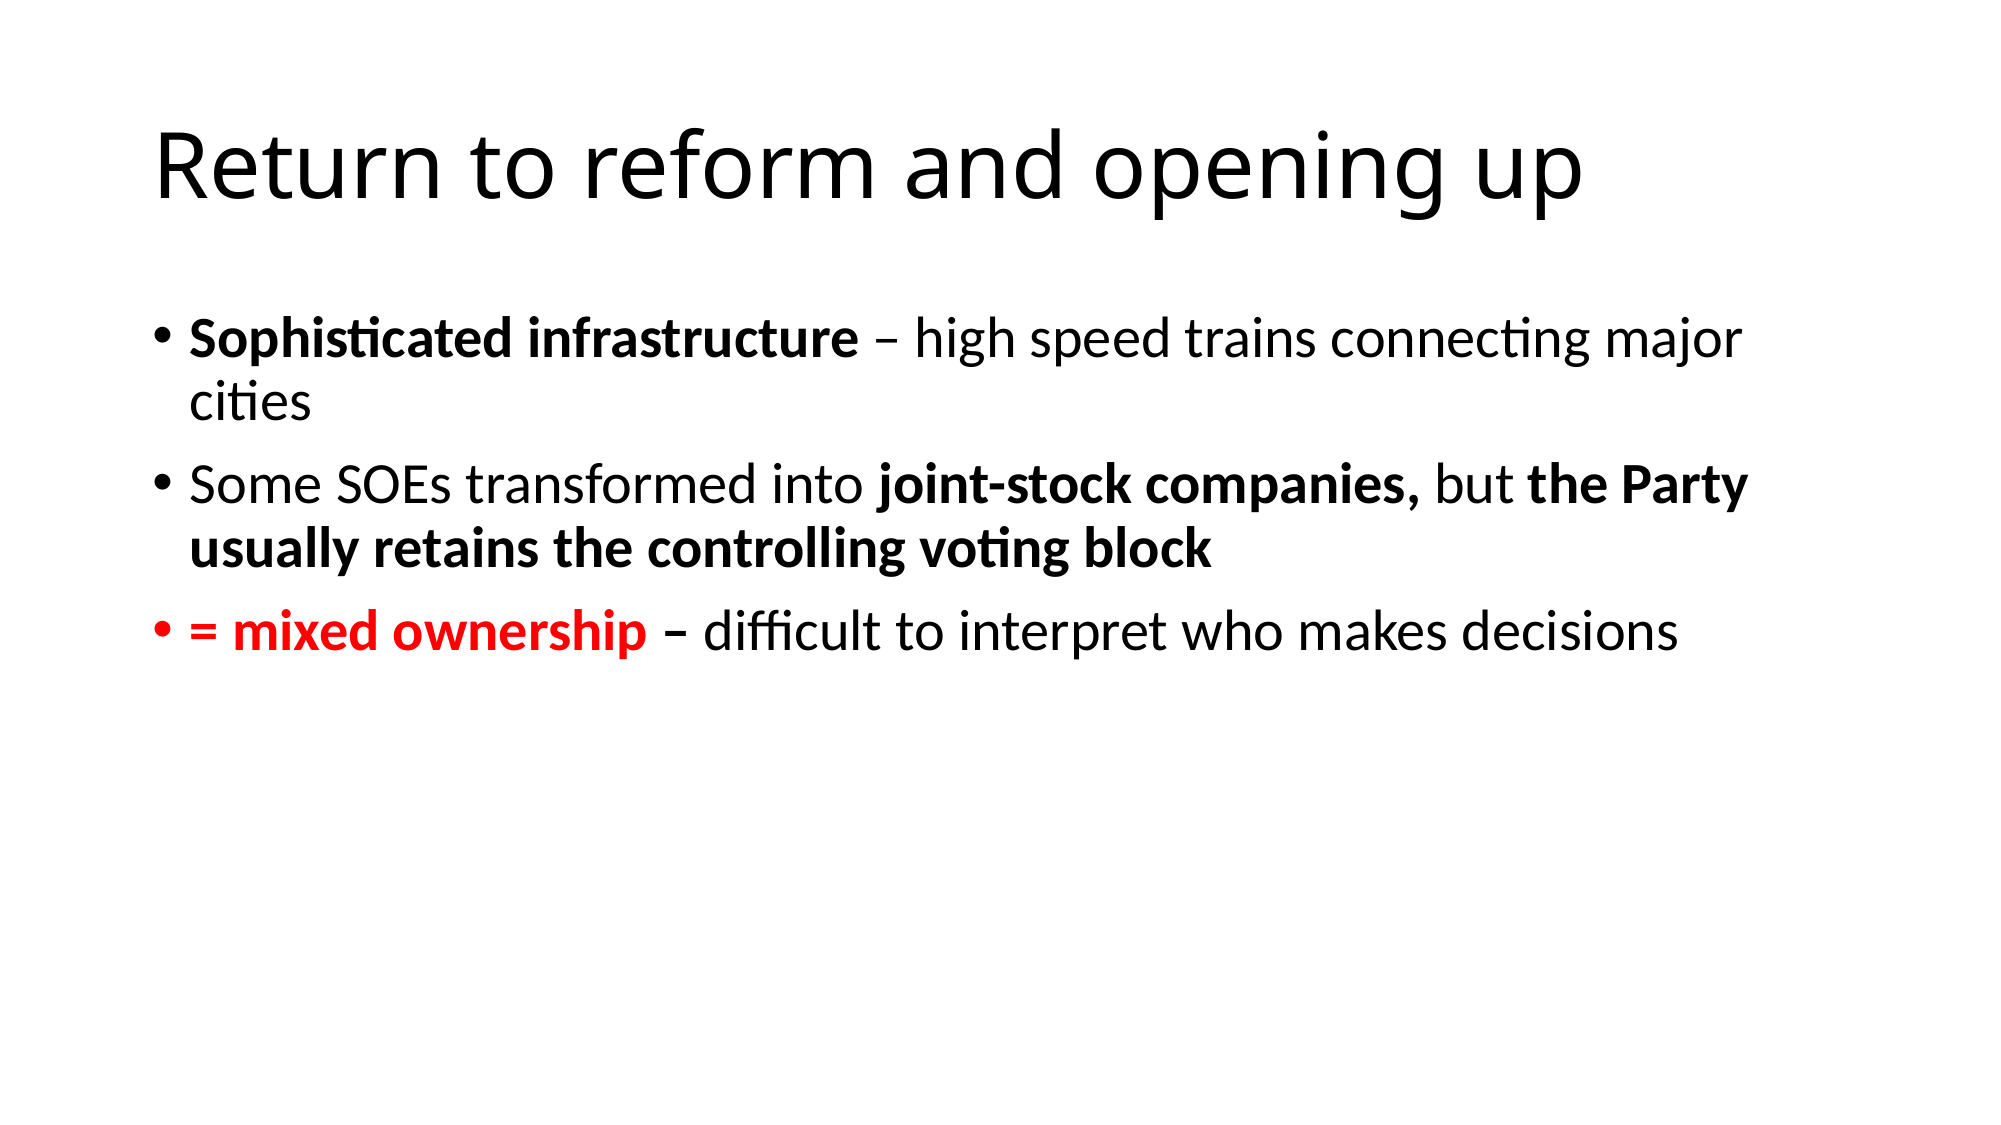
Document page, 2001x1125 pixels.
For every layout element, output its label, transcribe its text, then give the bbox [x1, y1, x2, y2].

title Return to reform and opening up [137, 59, 1863, 278]
list Sophisticated infrastructure – high speed trains connecting major cities Some SOEs transformed into joint-stock companies, but the Party usually retains the controlling voting block = mixed ownership – difficult to interpret who makes decisions [137, 299, 1863, 1014]
